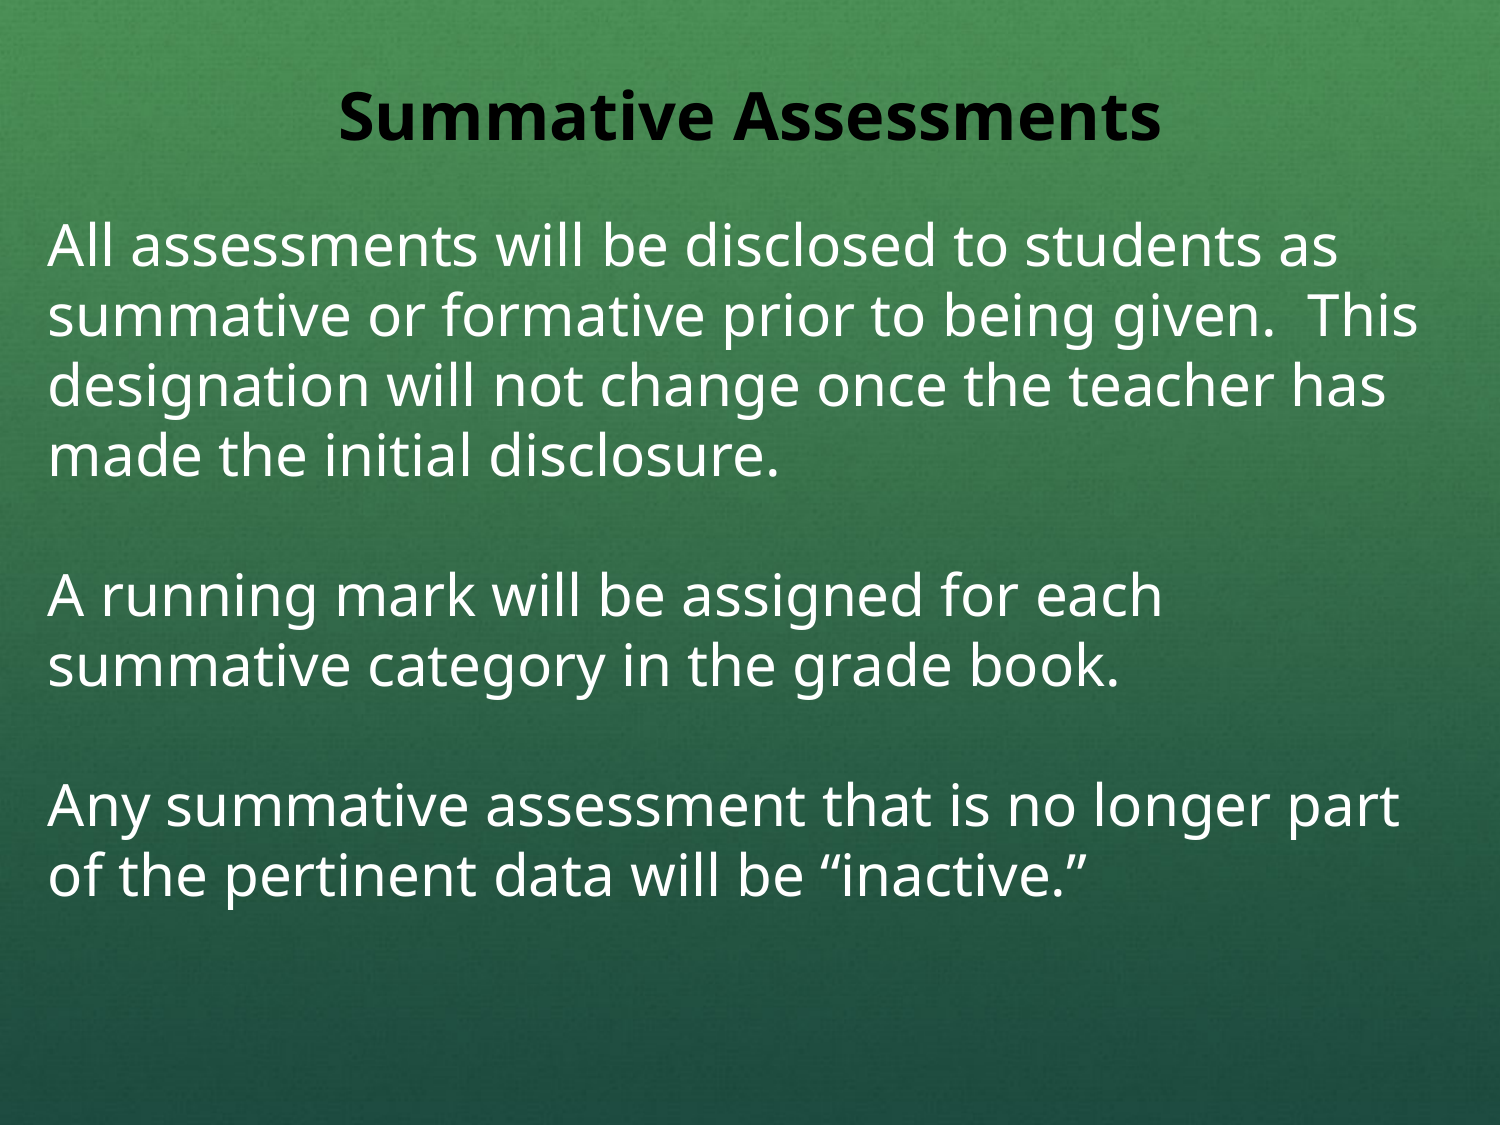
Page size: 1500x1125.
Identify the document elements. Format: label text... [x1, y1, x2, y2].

picture [0, 0, 1500, 1125]
text_box Summative Assessments All assessments will be disclosed to students as summative or formative prior to being given. This designation will not change once the teacher has made the initial disclosure. A running mark will be assigned for each summative category in the grade book. Any summative assessment that is no longer part of the pertinent data will be “inactive.” [33, 66, 1469, 1125]
